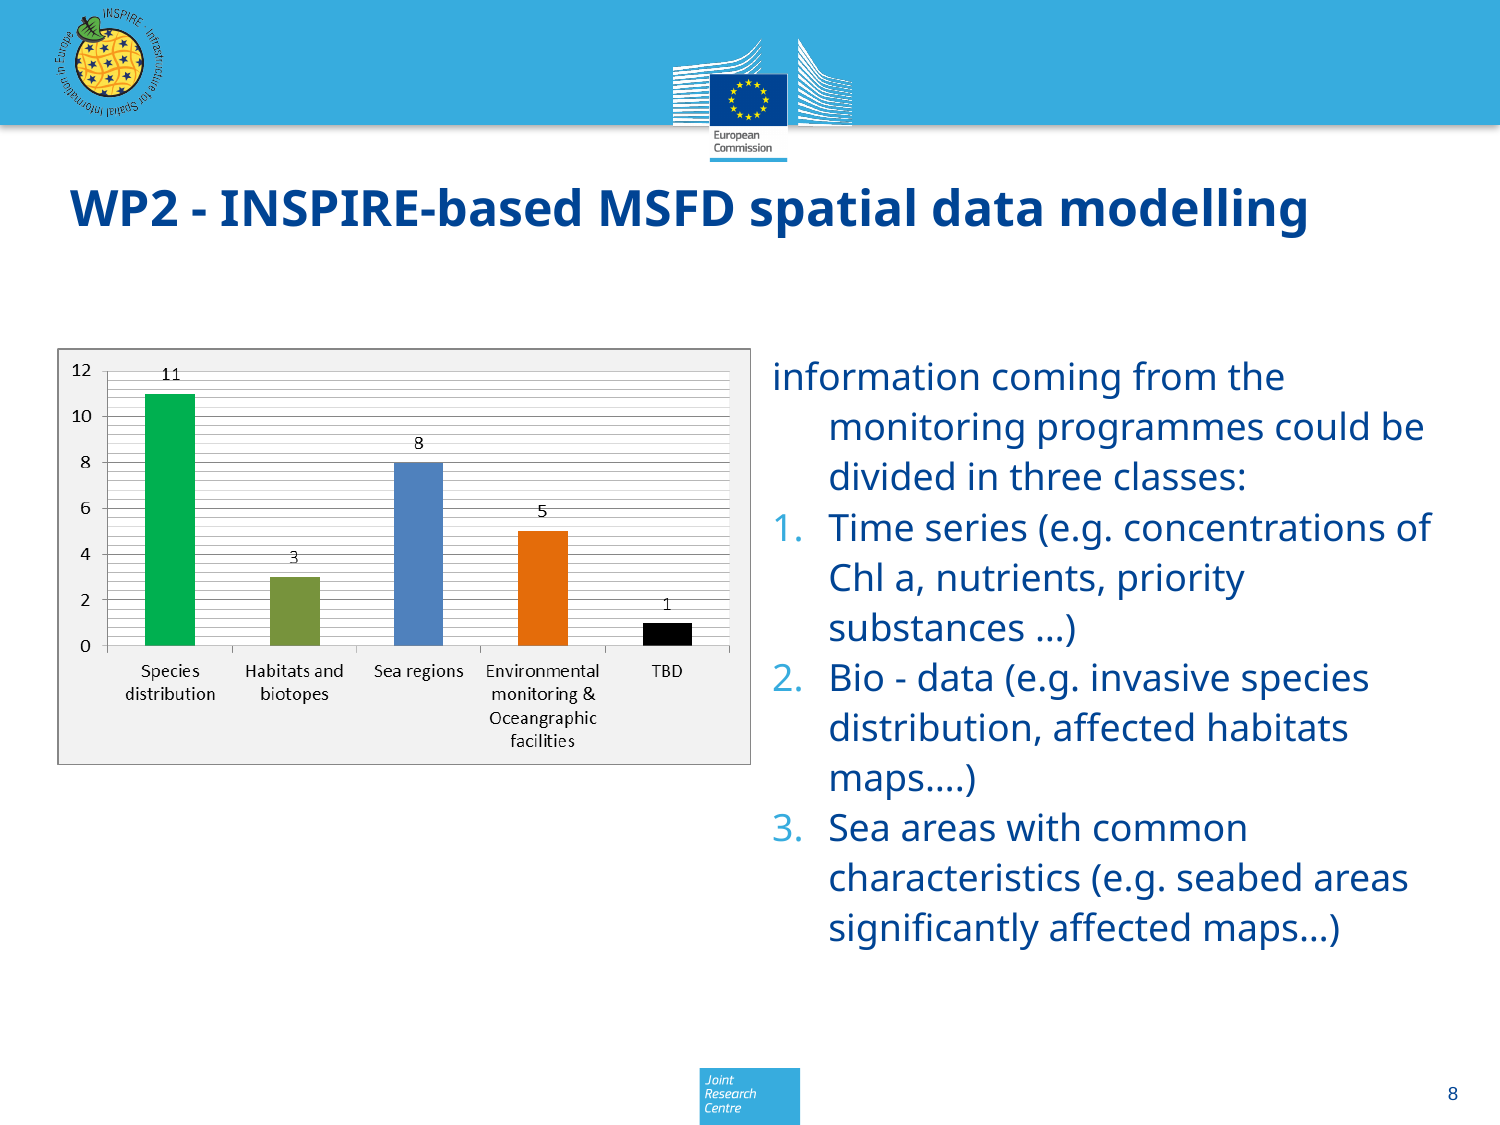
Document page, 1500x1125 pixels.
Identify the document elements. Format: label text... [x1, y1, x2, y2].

picture [55, 8, 164, 117]
title WP2 - INSPIRE-based MSFD spatial data modelling [70, 176, 1430, 298]
picture [699, 1068, 801, 1125]
picture [57, 348, 751, 765]
picture [673, 38, 852, 163]
list information coming from the monitoring programmes could be divided in three classes: Time series (e.g. concentrations of Chl a, nutrients, priority substances …) Bio - data (e.g. invasive species distribution, affected habitats maps….) Sea areas with common characteristics (e.g. seabed areas significantly affected maps…) [772, 348, 1444, 1056]
